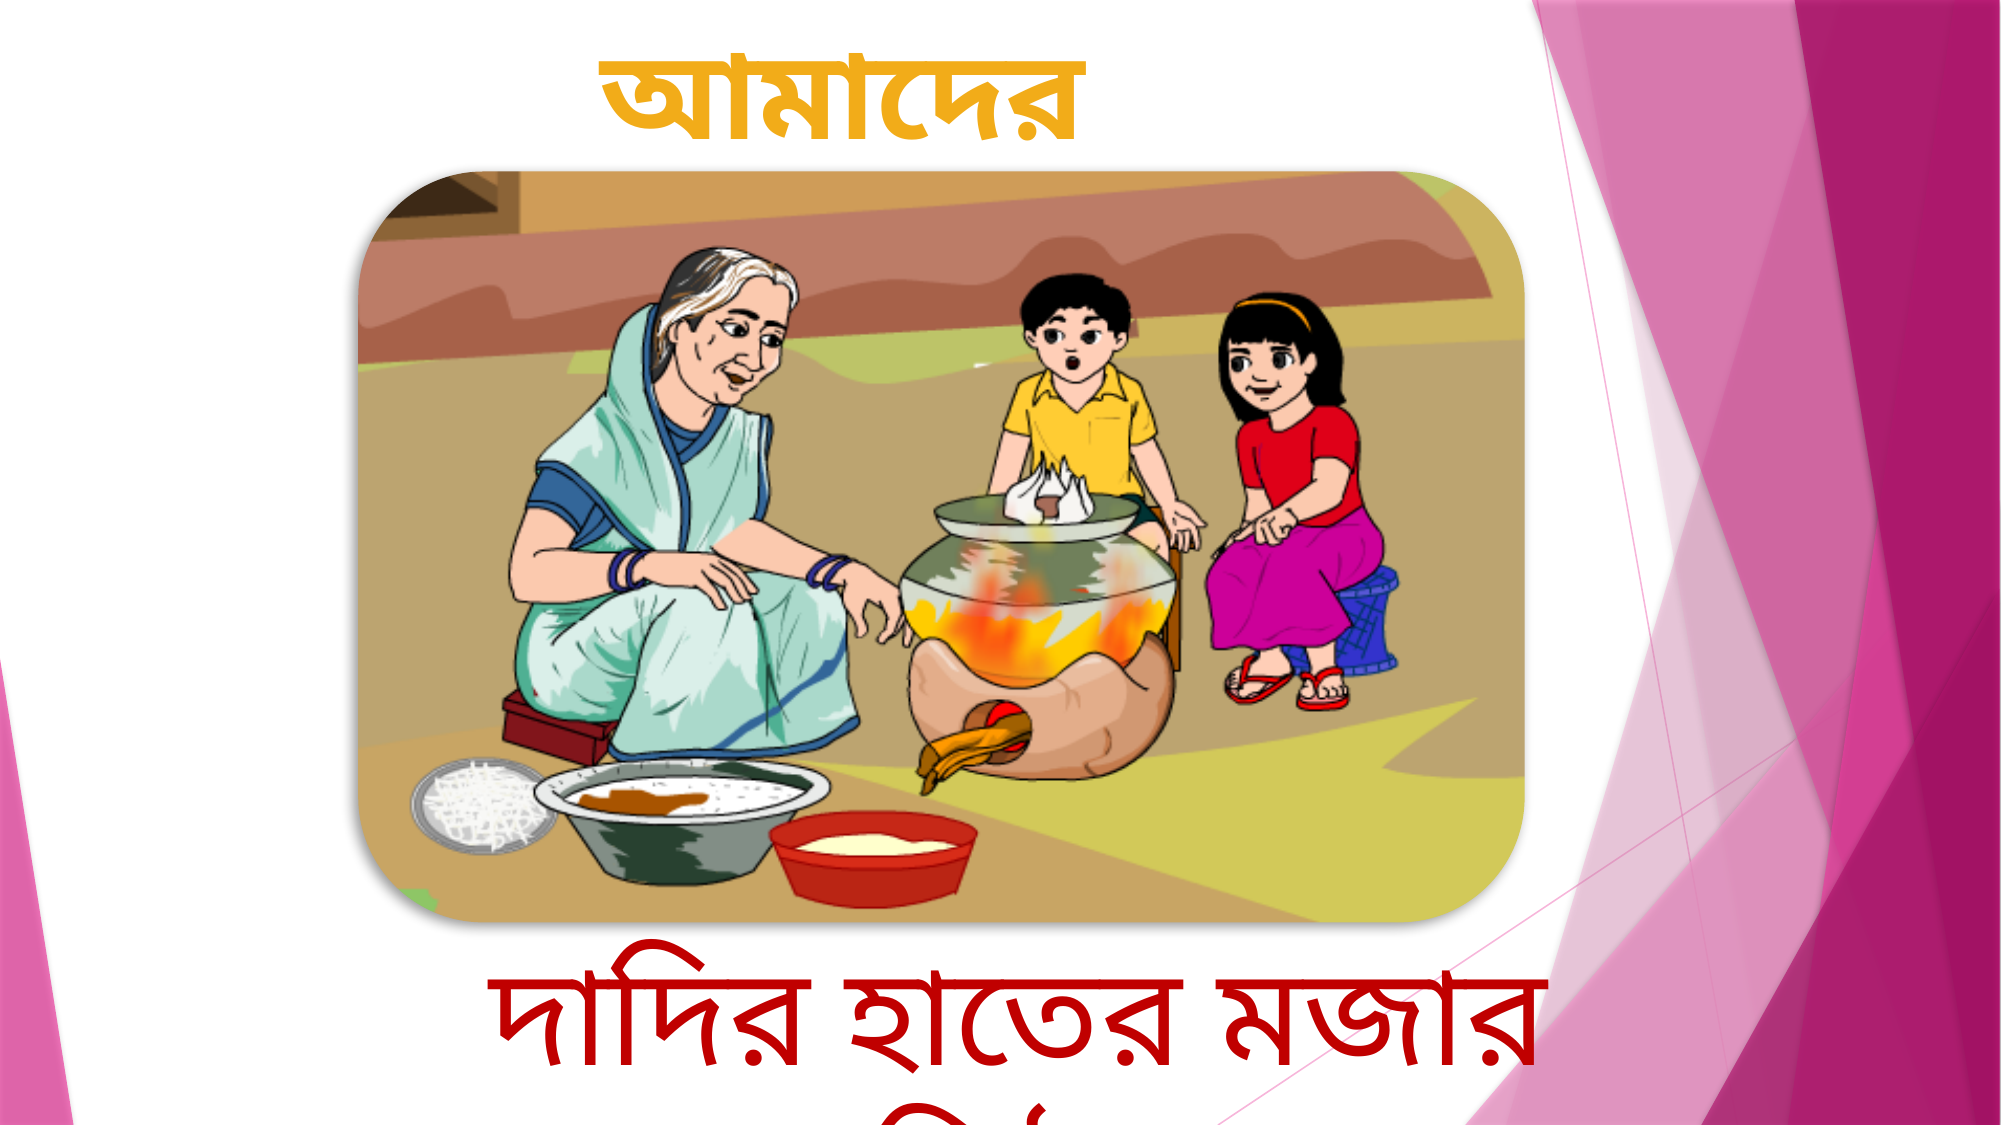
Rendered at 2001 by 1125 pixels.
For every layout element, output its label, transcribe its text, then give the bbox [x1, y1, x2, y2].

text_box দাদির হাতের মজার পিঠা [420, 920, 1617, 1125]
text_box আমাদের আজকের পাঠ [355, 6, 1330, 172]
picture [357, 170, 1526, 923]
